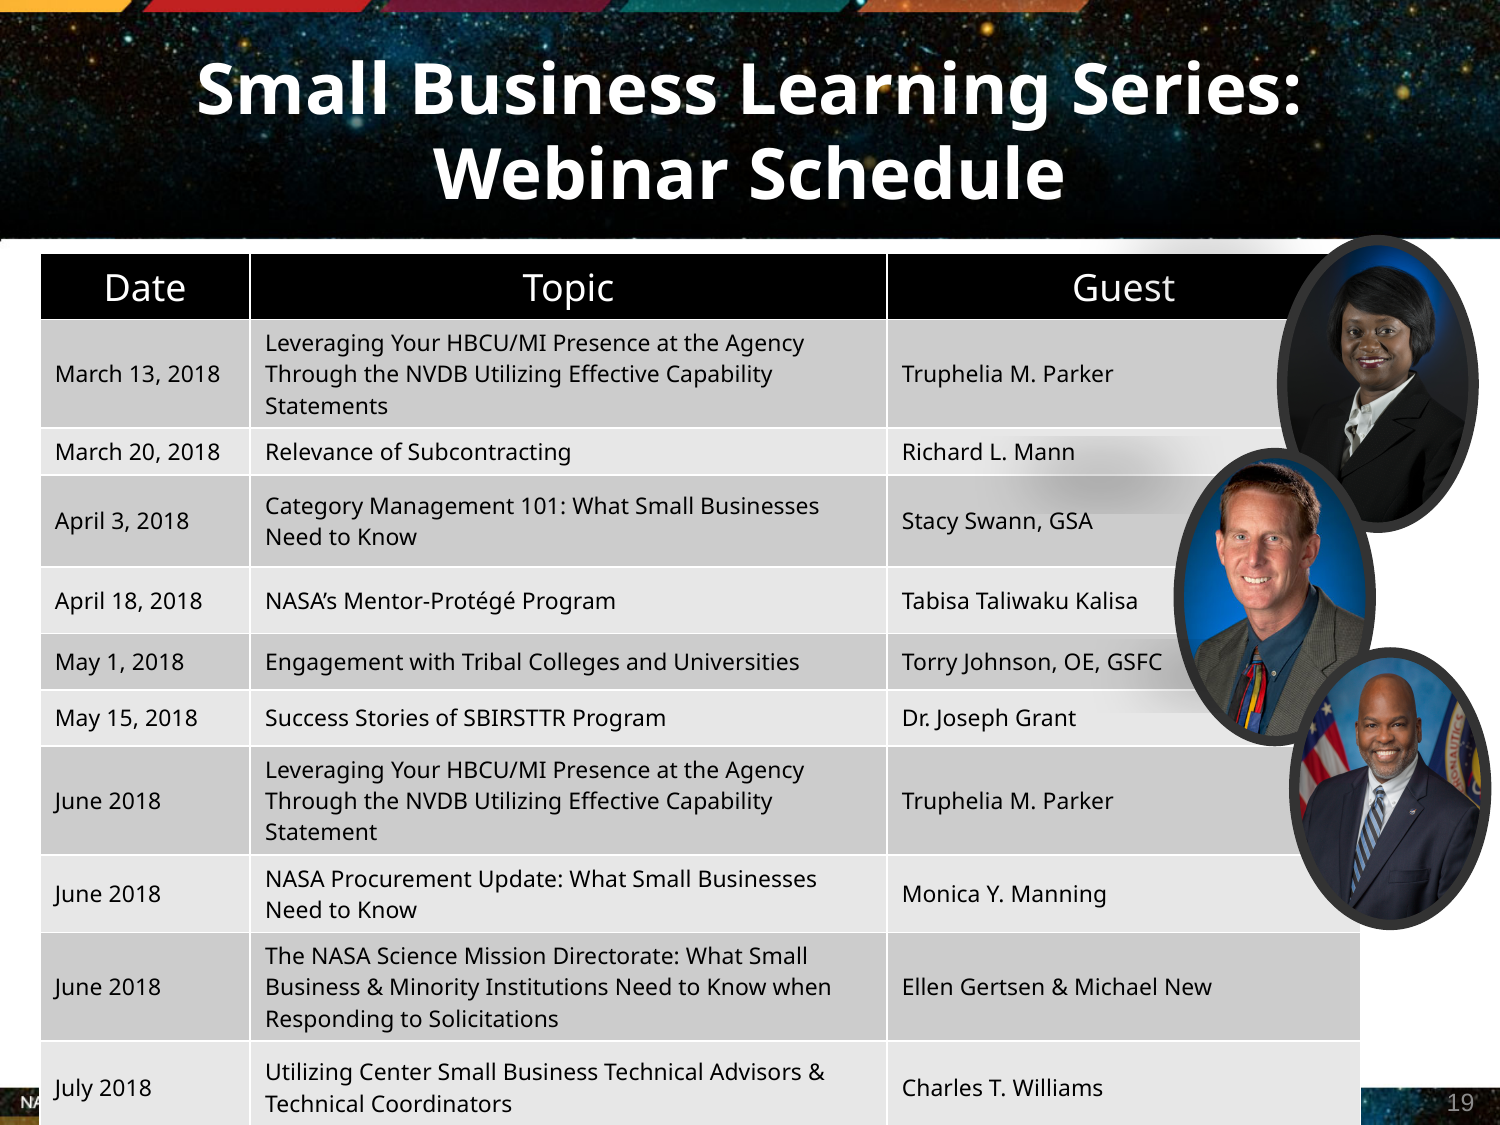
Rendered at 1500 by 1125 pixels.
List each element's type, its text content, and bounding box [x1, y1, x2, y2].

table_cell Truphelia M. Parker [888, 320, 1276, 427]
table_cell June 2018 [41, 856, 249, 932]
table_cell Leveraging Your HBCU/MI Presence at the Agency Through the NVDB Utilizing Effective Capability Statement [251, 747, 886, 854]
table_header Topic [251, 254, 886, 319]
table_cell May 1, 2018 [41, 634, 249, 689]
table_cell June 2018 [41, 933, 249, 1040]
table_cell June 2018 [41, 747, 249, 854]
table_cell April 18, 2018 [41, 568, 249, 633]
table_cell Leveraging Your HBCU/MI Presence at the Agency Through the NVDB Utilizing Effective Capability Statements [251, 320, 886, 427]
table_cell May 15, 2018 [41, 691, 249, 745]
table_header Date [41, 254, 249, 319]
table_cell Relevance of Subcontracting [251, 429, 886, 474]
table_cell Torry Johnson, OE, GSFC [888, 634, 1173, 689]
table_cell Utilizing Center Small Business Technical Advisors & Technical Coordinators [251, 1042, 886, 1125]
table_cell Tabisa Taliwaku Kalisa [888, 568, 1173, 633]
table_cell Richard L. Mann [888, 429, 1276, 474]
table_cell April 3, 2018 [41, 476, 249, 566]
table_cell NASA’s Mentor-Protégé Program [251, 568, 886, 633]
table_header Guest [888, 254, 1276, 319]
title Small Business Learning Series: Webinar Schedule [75, 34, 1425, 223]
picture [0, 0, 1500, 1125]
table_cell Category Management 101: What Small Businesses Need to Know [251, 476, 886, 566]
table_cell Dr. Joseph Grant [888, 691, 1174, 745]
table_cell Monica Y. Manning [888, 856, 1293, 932]
table_cell July 2018 [41, 1042, 249, 1125]
table_cell Ellen Gertsen & Michael New [888, 933, 1360, 1040]
table_cell Stacy Swann, GSA [888, 476, 1173, 566]
slide_number 19 [1139, 1071, 1490, 1125]
table_cell NASA Procurement Update: What Small Businesses Need to Know [251, 856, 886, 932]
table_cell Engagement with Tribal Colleges and Universities [251, 634, 886, 689]
table_cell The NASA Science Mission Directorate: What Small Business & Minority Institutions Need to Know when Responding to Solicitations [251, 933, 886, 1040]
table_cell Success Stories of SBIRSTTR Program [251, 691, 886, 745]
table_cell Truphelia M. Parker [888, 747, 1288, 854]
table_cell March 20, 2018 [41, 429, 249, 474]
table_cell March 13, 2018 [41, 320, 249, 427]
table_cell Charles T. Williams [888, 1042, 1360, 1125]
